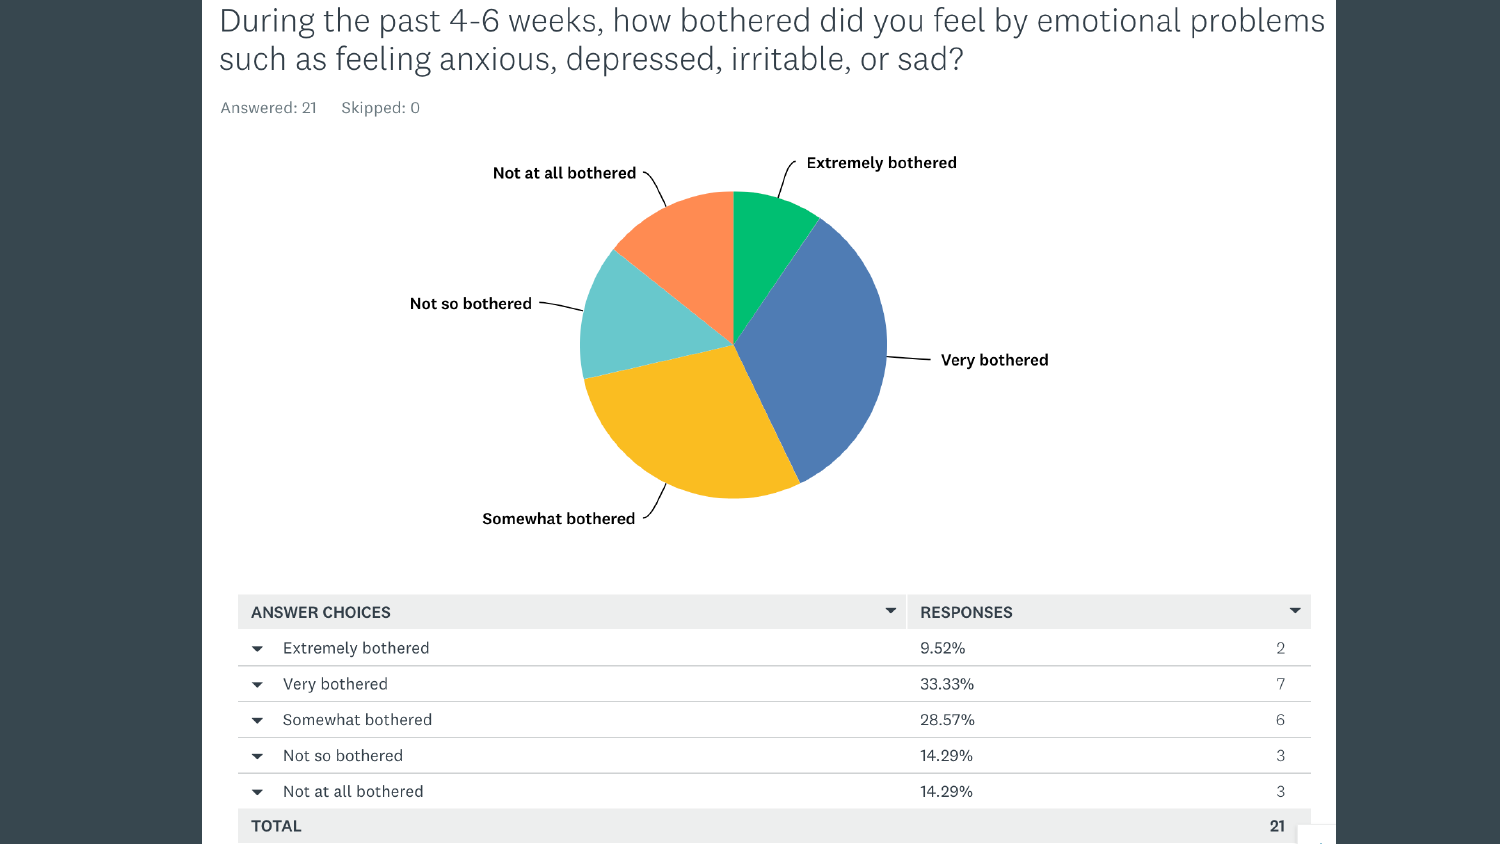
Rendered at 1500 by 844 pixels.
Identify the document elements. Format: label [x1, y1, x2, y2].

picture [202, 0, 1336, 844]
